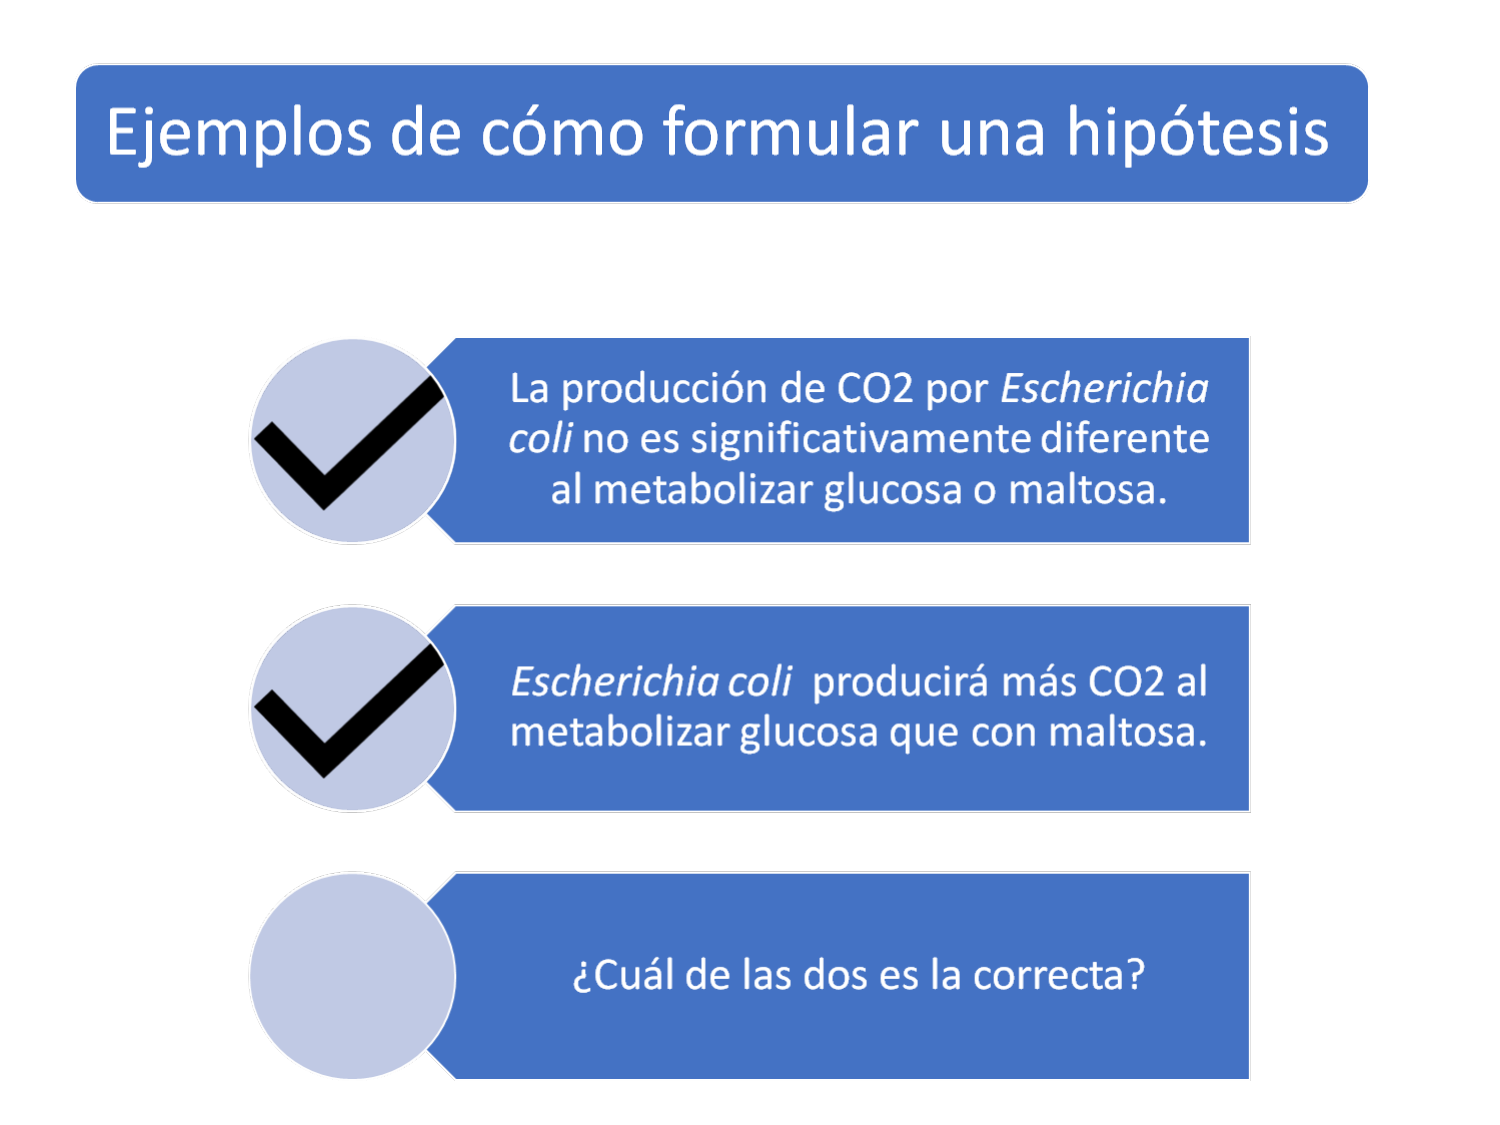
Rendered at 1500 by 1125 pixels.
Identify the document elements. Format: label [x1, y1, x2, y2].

picture [249, 337, 458, 545]
picture [57, 23, 1378, 244]
picture [249, 604, 458, 813]
list [73, 335, 1427, 1083]
